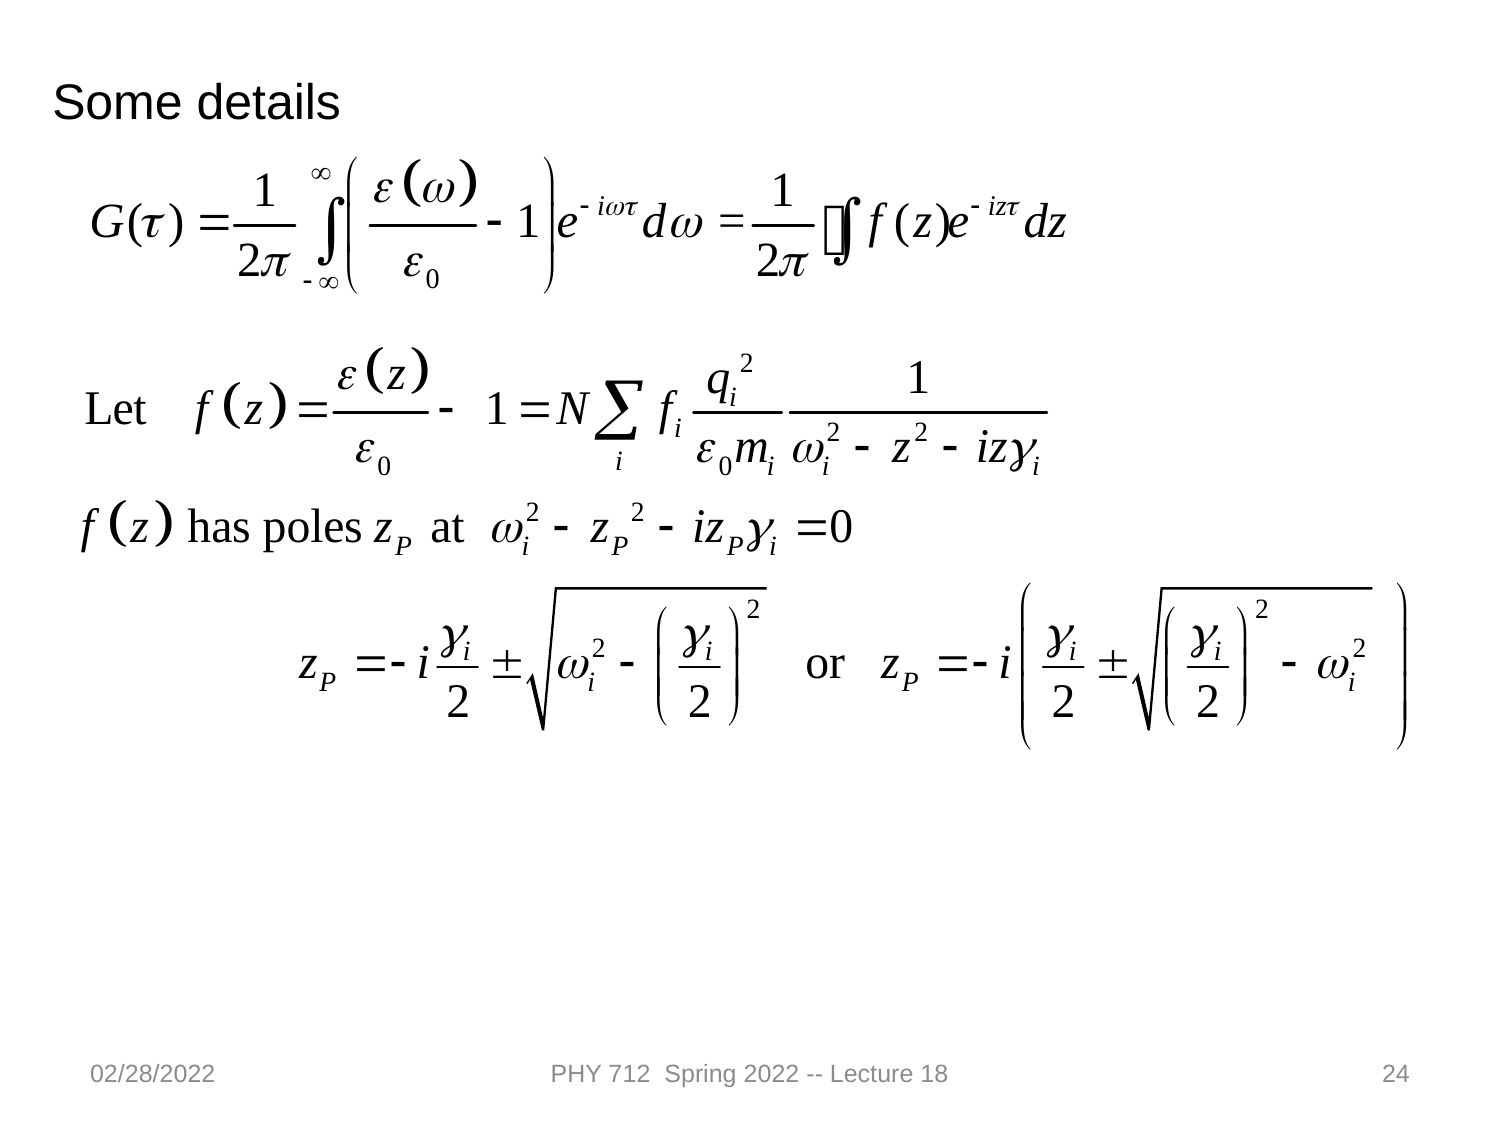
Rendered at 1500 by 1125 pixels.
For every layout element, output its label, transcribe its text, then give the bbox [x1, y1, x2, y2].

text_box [64, 337, 1441, 761]
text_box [85, 149, 1076, 301]
slide_number 24 [1074, 1042, 1425, 1103]
text_box Some details [37, 62, 1438, 138]
footer PHY 712 Spring 2022 -- Lecture 18 [512, 1042, 988, 1103]
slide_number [75, 1042, 425, 1103]
